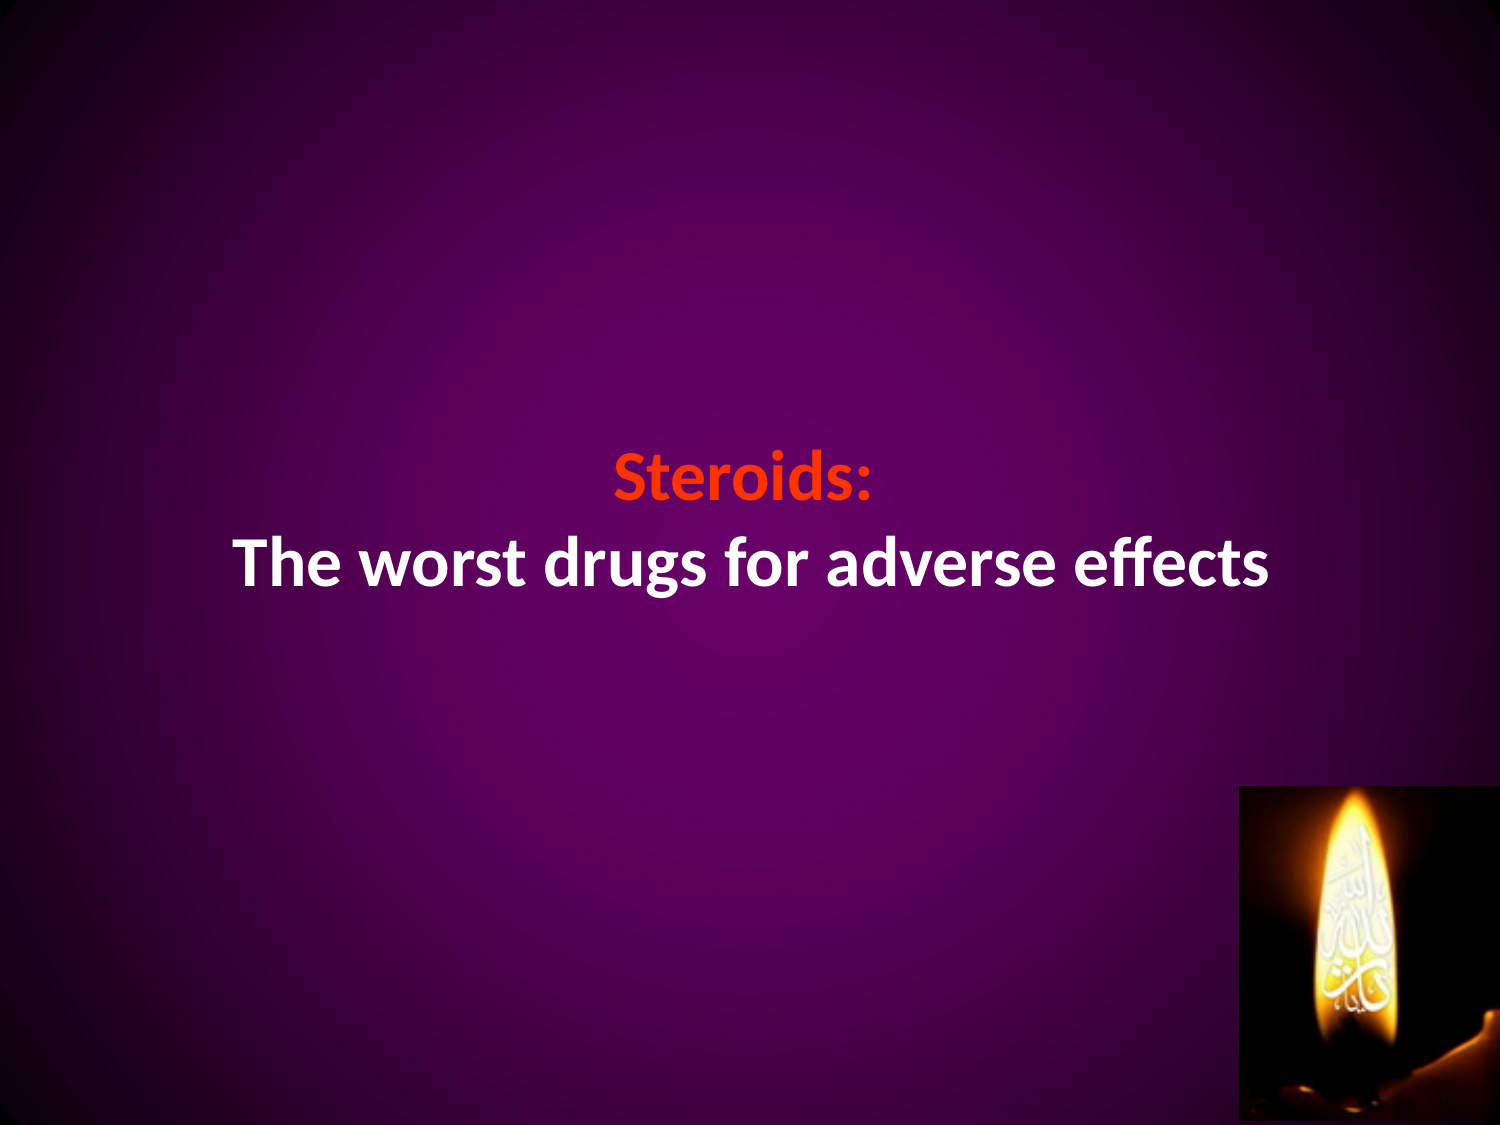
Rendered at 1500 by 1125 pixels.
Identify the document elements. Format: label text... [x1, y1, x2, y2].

picture [0, 0, 1500, 1125]
title Steroids: The worst drugs for adverse effects [76, 420, 1427, 609]
